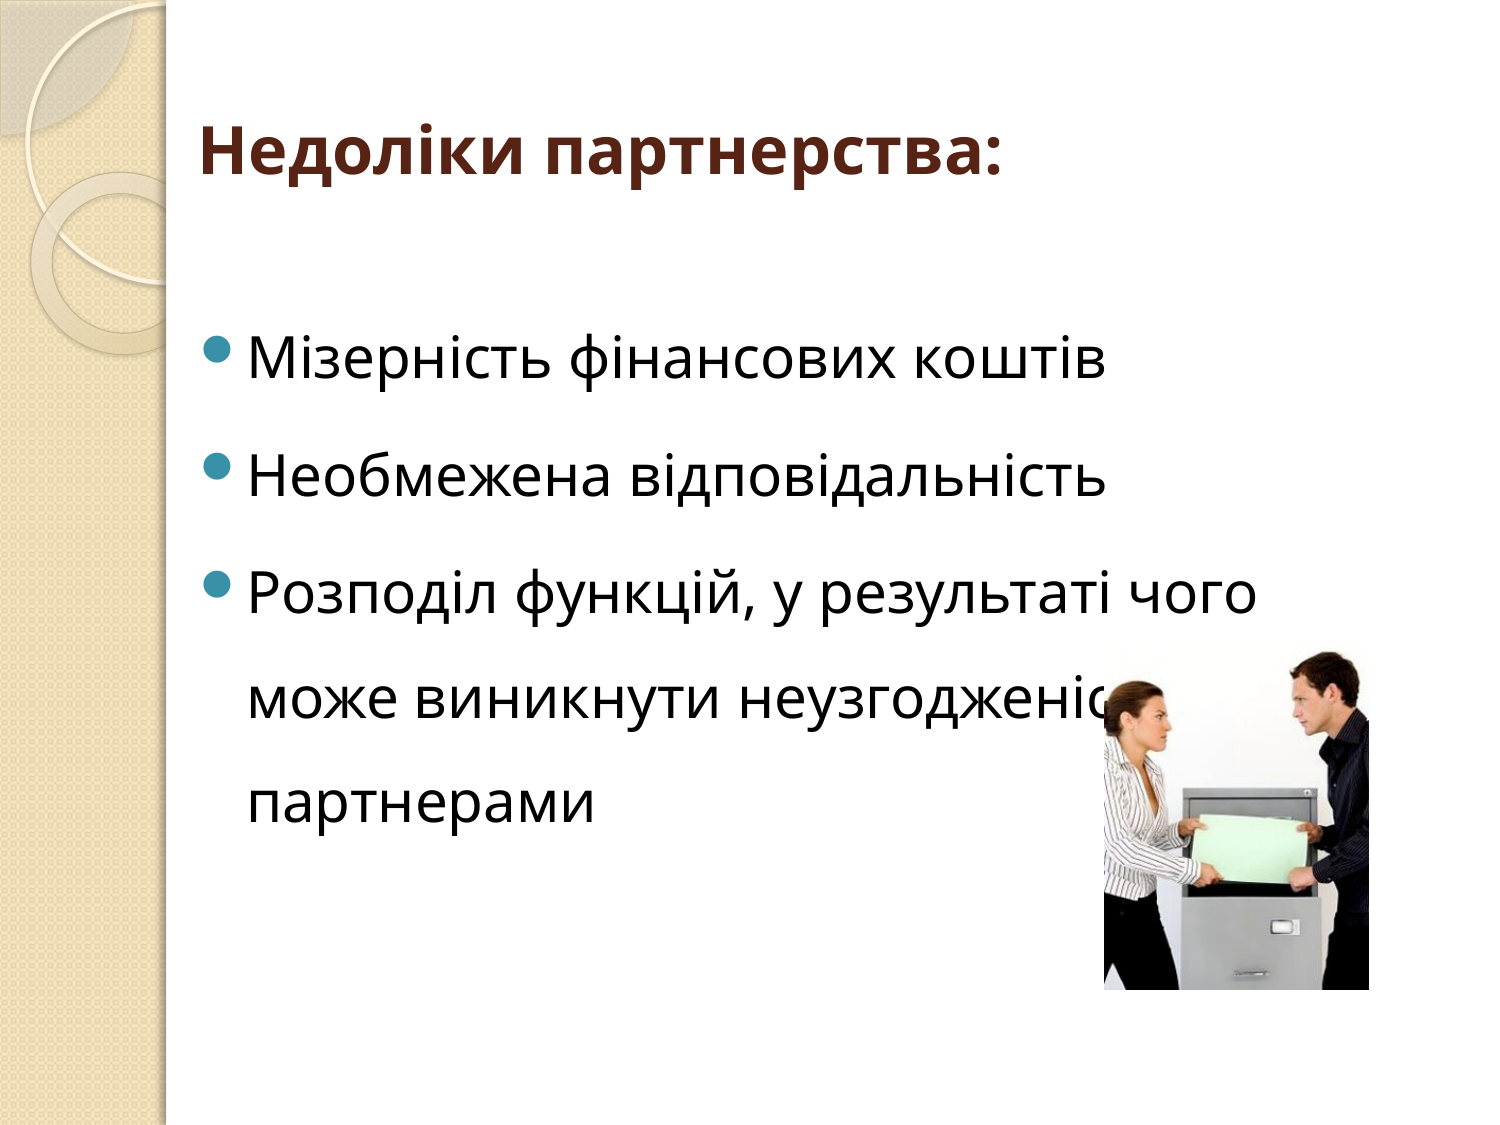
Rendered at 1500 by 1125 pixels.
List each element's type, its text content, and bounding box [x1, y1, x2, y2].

list Мізерність фінансових коштів Необмежена відповідальність Розподіл функцій, у результаті чого може виникнути неузгодженість між партнерами [171, 278, 1402, 1013]
title Недоліки партнерства: [183, 54, 1413, 243]
picture [1104, 645, 1369, 990]
